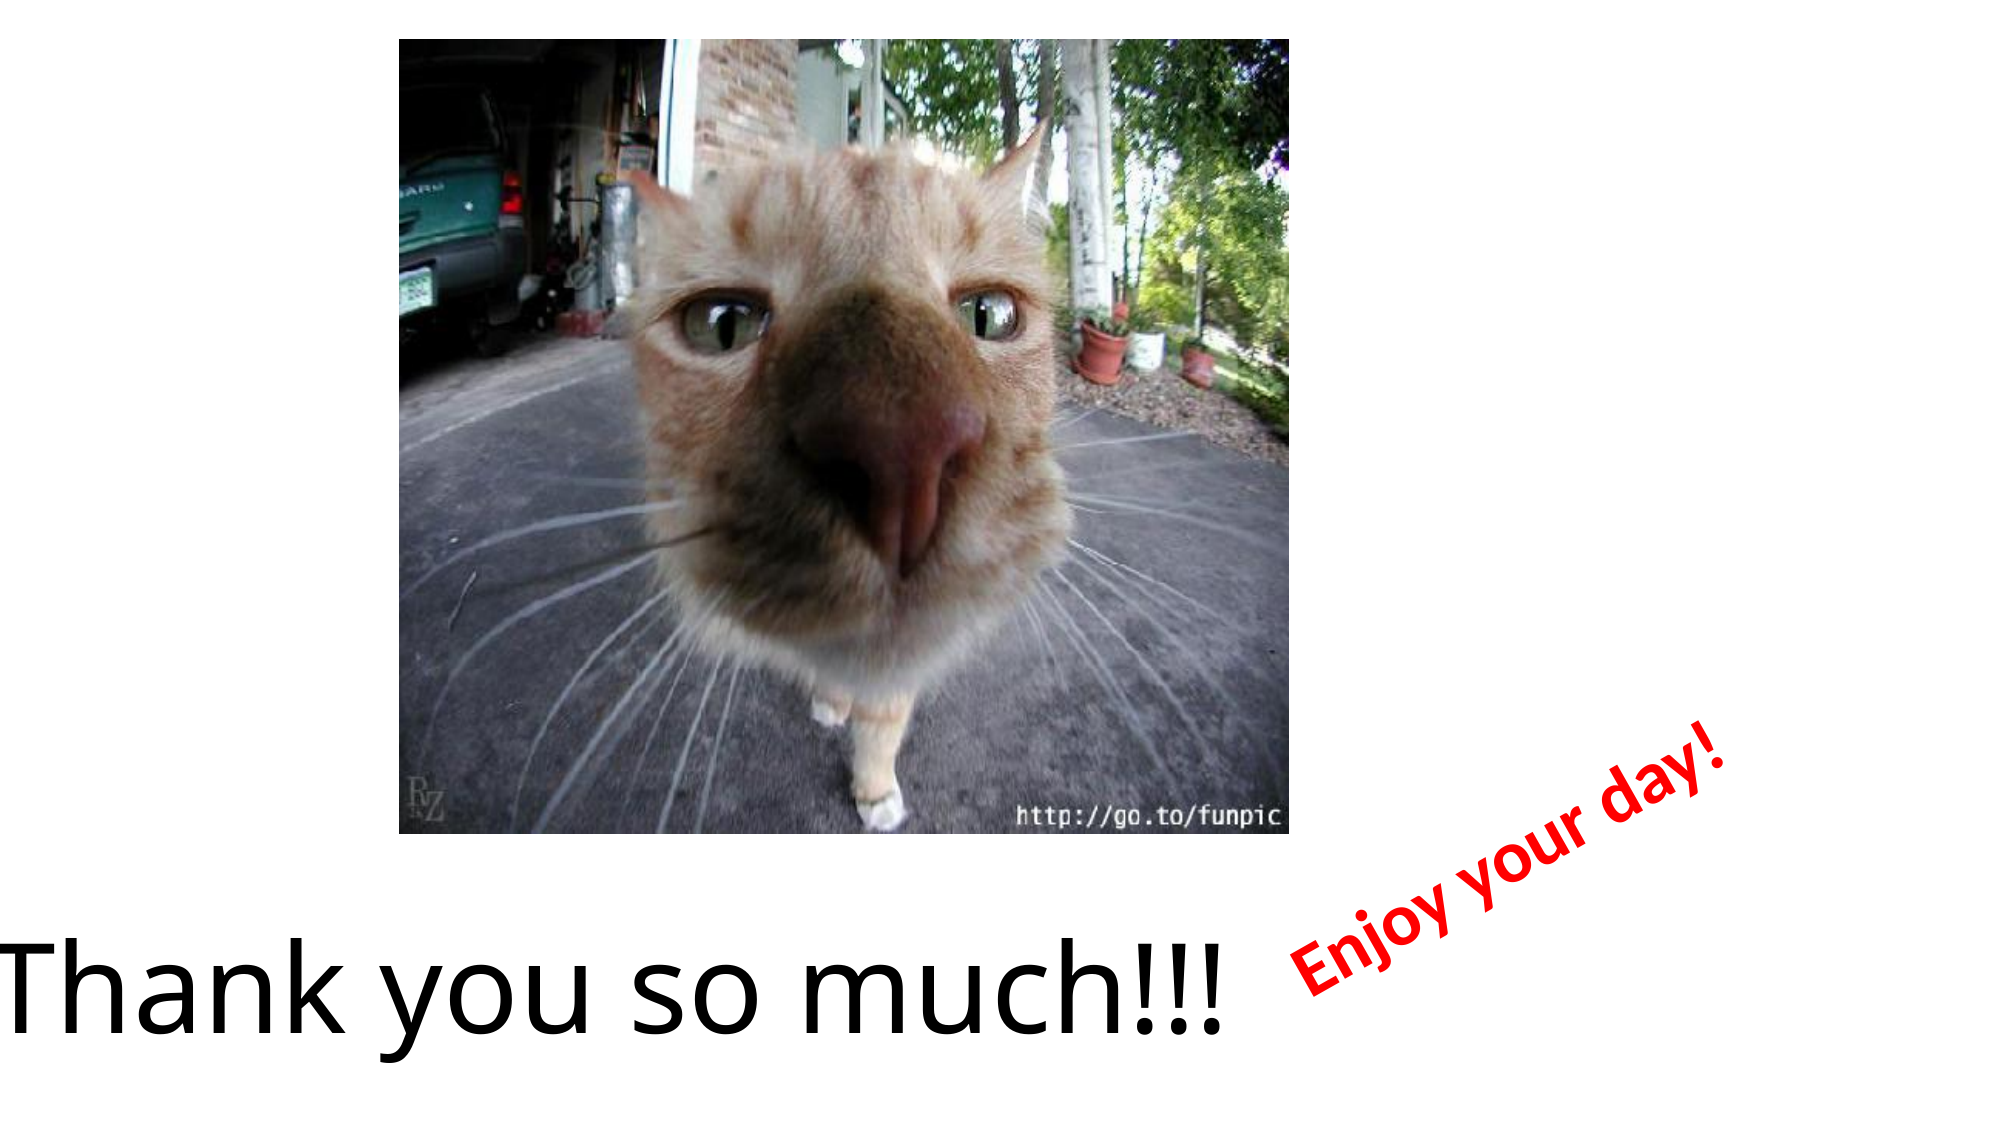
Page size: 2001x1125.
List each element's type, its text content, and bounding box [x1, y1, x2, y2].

title Thank you so much!!! [0, 676, 1359, 1069]
picture [399, 39, 1289, 834]
subtitle Enjoy your day! [941, 526, 2000, 1125]
